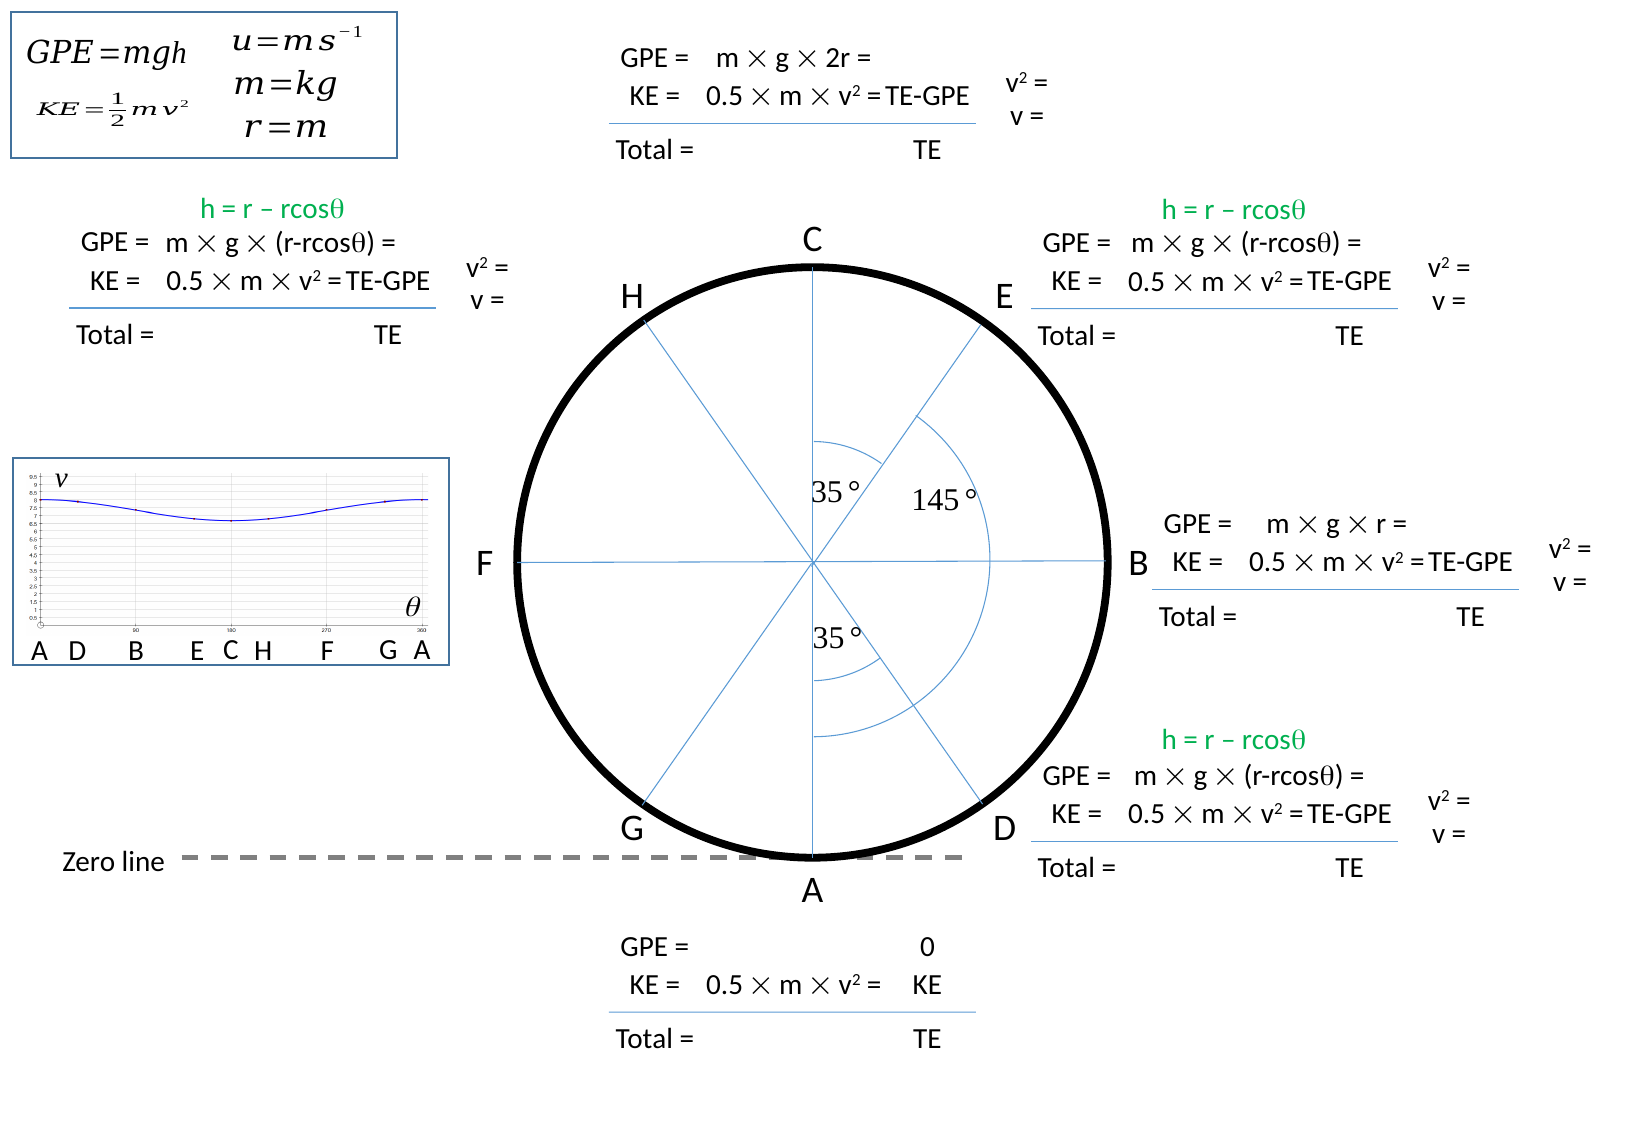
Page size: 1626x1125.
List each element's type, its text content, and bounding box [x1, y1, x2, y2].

text_box TE-GPE [1284, 266, 1341, 305]
text_box [729, 445, 811, 561]
text_box m  g  2r = [672, 30, 921, 81]
text_box A [779, 858, 846, 918]
text_box v2 = [1462, 522, 1625, 554]
text_box TE [861, 124, 993, 173]
text_box m  g  (r-rcos) = [1094, 233, 1398, 266]
text_box TE-GPE [861, 81, 919, 119]
text_box GPE = [1013, 215, 1094, 254]
text_box G [599, 795, 665, 856]
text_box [11, 12, 397, 159]
text_box [919, 324, 1107, 560]
text_box TE [1284, 842, 1416, 891]
text_box Total = [1134, 589, 1269, 640]
text_box TE [861, 1012, 993, 1062]
text_box Zero line [7, 834, 220, 885]
text_box 0 [861, 919, 993, 957]
text_box [813, 443, 896, 561]
text_box 0.5  m  v2 = [133, 266, 322, 304]
text_box 0.5  m  v2 = [672, 957, 861, 1008]
text_box C [779, 206, 846, 267]
text_box [813, 267, 979, 462]
text_box KE = [590, 68, 672, 119]
text_box m  g  r = [1216, 497, 1465, 547]
text_box GPE = [51, 215, 133, 253]
text_box [648, 267, 812, 557]
text_box B [1105, 530, 1172, 591]
text_box v = [1341, 806, 1558, 857]
text_box TE [322, 309, 454, 358]
text_box [727, 563, 810, 681]
text_box [813, 708, 974, 857]
text_box [517, 324, 728, 561]
text_box F [452, 530, 518, 591]
text_box v2 = [919, 55, 1135, 88]
text_box TE [1284, 309, 1416, 359]
text_box v2 = [1341, 241, 1558, 274]
text_box KE = [51, 253, 133, 304]
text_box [9, 451, 452, 676]
text_box E [971, 264, 1038, 324]
text_box v = [1341, 274, 1558, 324]
text_box [517, 563, 726, 795]
text_box 0.5  m  v2 = [1095, 266, 1284, 305]
text_box GPE = [1013, 748, 1117, 786]
text_box v = [379, 273, 596, 324]
text_box 0.5  m  v2 = [1216, 547, 1405, 586]
text_box [651, 568, 812, 857]
text_box h = r – rcos [108, 182, 437, 232]
text_box 0.5  m  v2 = [1095, 787, 1284, 837]
text_box Total = [1013, 308, 1148, 359]
text_box [915, 562, 1108, 795]
text_box m  g  (r-rcos) = [133, 232, 429, 266]
text_box [813, 440, 882, 560]
text_box Total = [590, 123, 726, 173]
text_box GPE = [1134, 496, 1269, 535]
text_box TE-GPE [322, 266, 379, 304]
text_box KE [861, 957, 993, 1008]
text_box h = r – rcos [1070, 713, 1398, 763]
text_box KE = [1013, 254, 1095, 305]
text_box v2 = [379, 240, 596, 273]
text_box TE [1405, 590, 1537, 640]
text_box v = [1462, 554, 1625, 605]
text_box [813, 562, 897, 738]
text_box Total = [590, 1012, 726, 1062]
text_box KE = [1013, 786, 1117, 837]
text_box H [599, 264, 665, 324]
text_box D [971, 795, 1038, 856]
text_box v = [919, 88, 1135, 139]
text_box 0.5  m  v2 = [672, 81, 861, 119]
text_box GPE = [590, 919, 726, 957]
text_box [898, 562, 991, 716]
text_box Total = [51, 307, 186, 358]
text_box TE-GPE [1405, 547, 1462, 586]
text_box TE-GPE [1284, 799, 1341, 837]
text_box KE = [590, 957, 672, 1008]
text_box KE = [1134, 535, 1216, 586]
text_box h = r – rcos [1070, 182, 1398, 233]
text_box v2 = [1341, 773, 1558, 806]
text_box Total = [1013, 841, 1148, 891]
text_box m  g  (r-rcos) = [1117, 763, 1382, 799]
text_box GPE = [590, 30, 672, 68]
text_box [897, 415, 991, 561]
